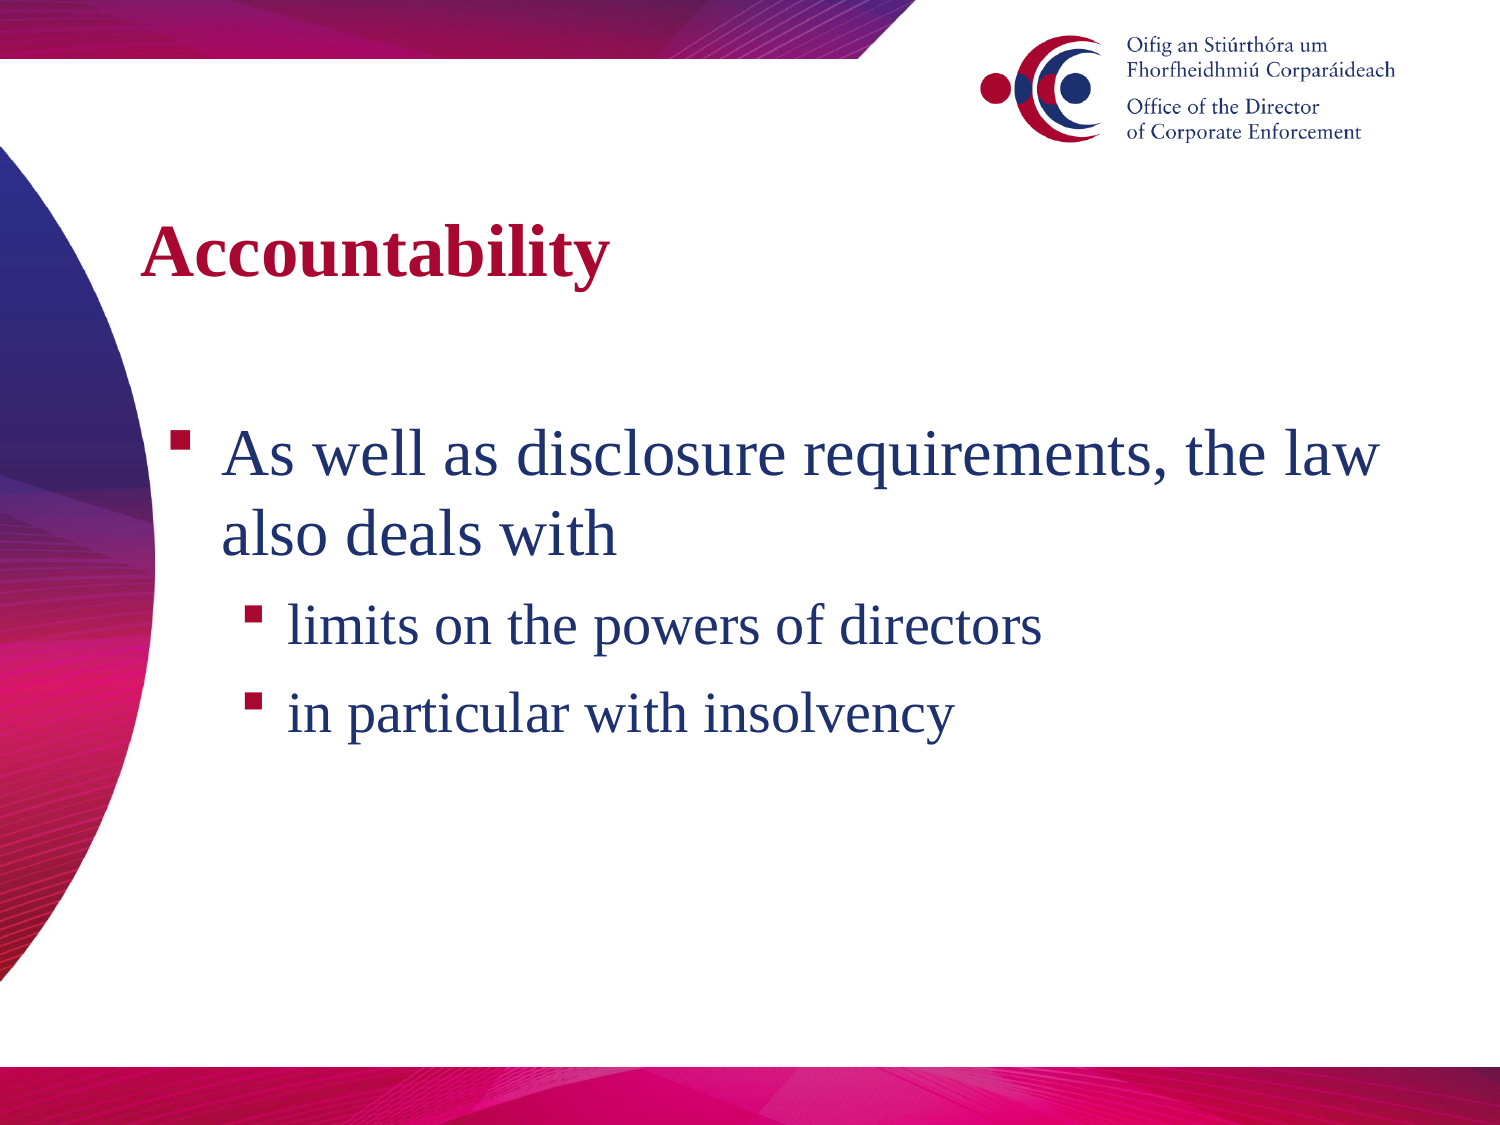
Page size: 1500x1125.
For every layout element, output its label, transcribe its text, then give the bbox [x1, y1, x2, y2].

title Accountability [140, 207, 1405, 362]
picture [0, 1067, 1500, 1125]
picture [0, 0, 916, 1066]
picture [974, 29, 1401, 149]
list As well as disclosure requirements, the law also deals with limits on the powers of directors in particular with insolvency [164, 408, 1430, 988]
